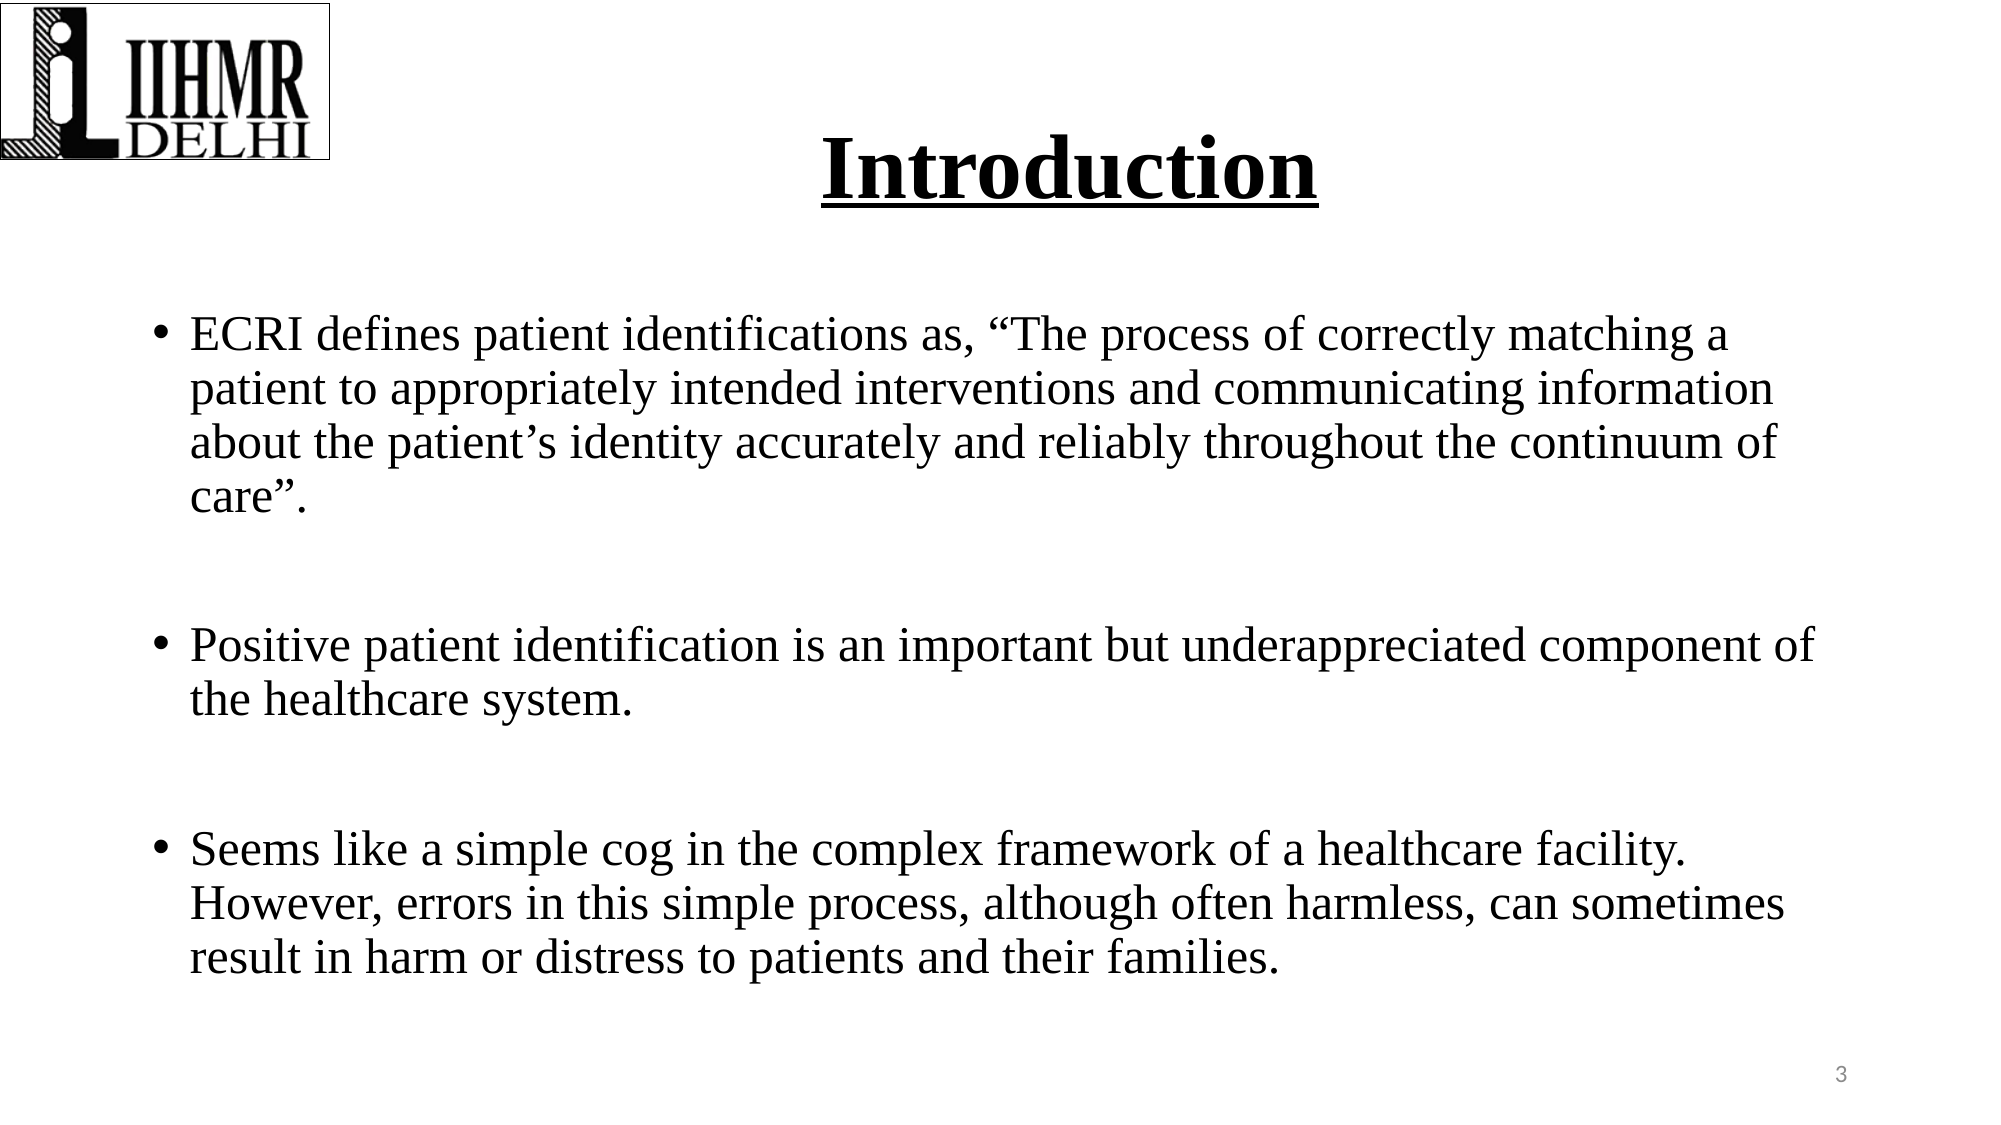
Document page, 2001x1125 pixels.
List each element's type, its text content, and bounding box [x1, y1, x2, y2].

picture [0, 3, 330, 160]
list ECRI defines patient identifications as, “The process of correctly matching a patient to appropriately intended interventions and communicating information about the patient’s identity accurately and reliably throughout the continuum of care”. Positive patient identification is an important but underappreciated component of the healthcare system. Seems like a simple cog in the complex framework of a healthcare facility. However, errors in this simple process, although often harmless, can sometimes result in harm or distress to patients and their families. [137, 299, 1863, 1014]
slide_number 3 [1412, 1042, 1863, 1103]
title Introduction [300, 59, 1863, 278]
